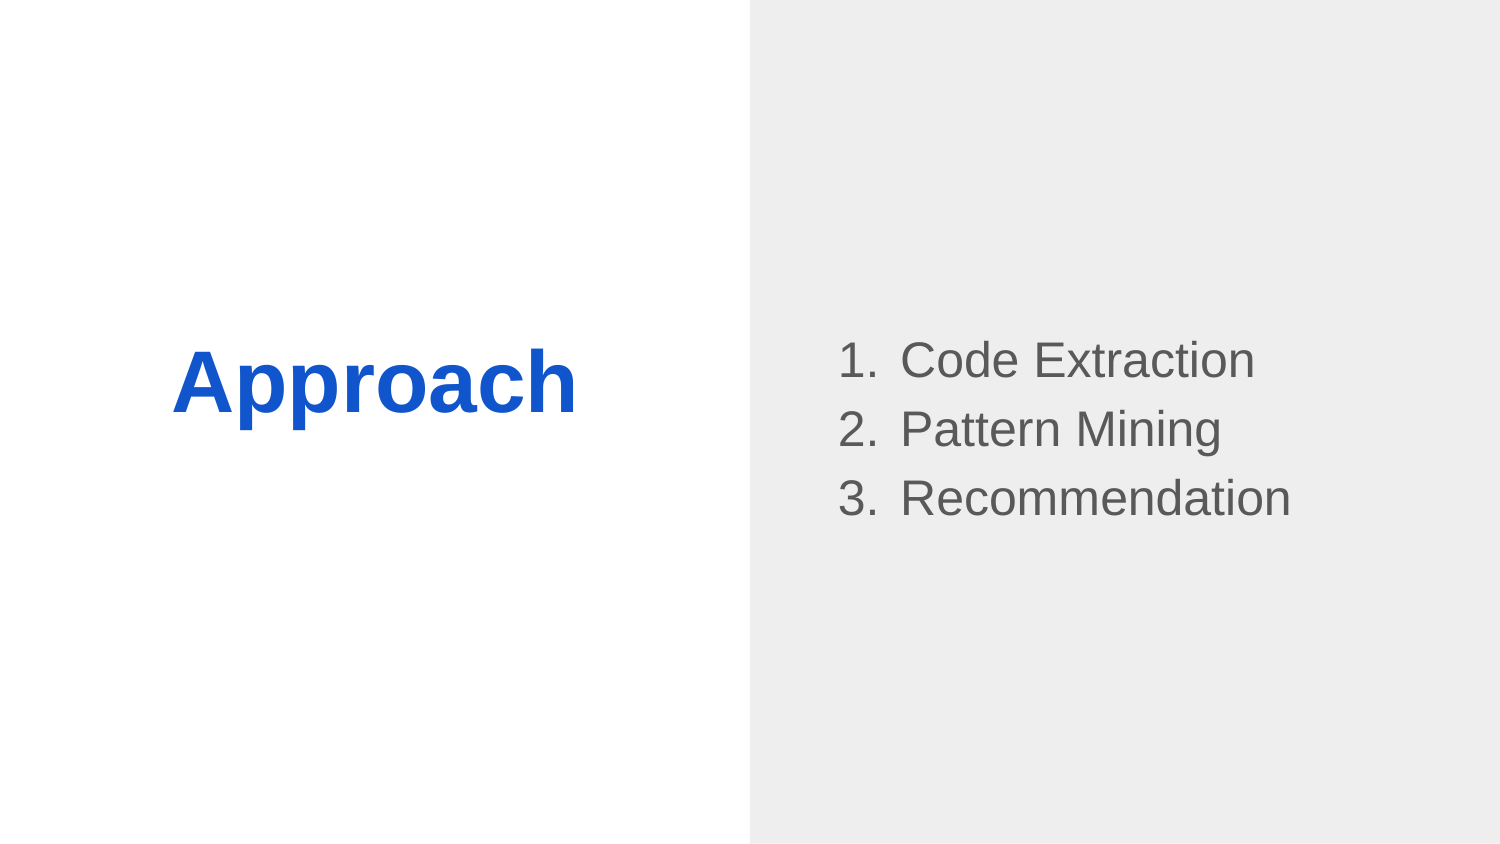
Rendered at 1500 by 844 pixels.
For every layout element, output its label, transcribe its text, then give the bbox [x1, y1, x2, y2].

list Code Extraction Pattern Mining Recommendation [810, 118, 1440, 725]
title Approach [43, 202, 708, 446]
